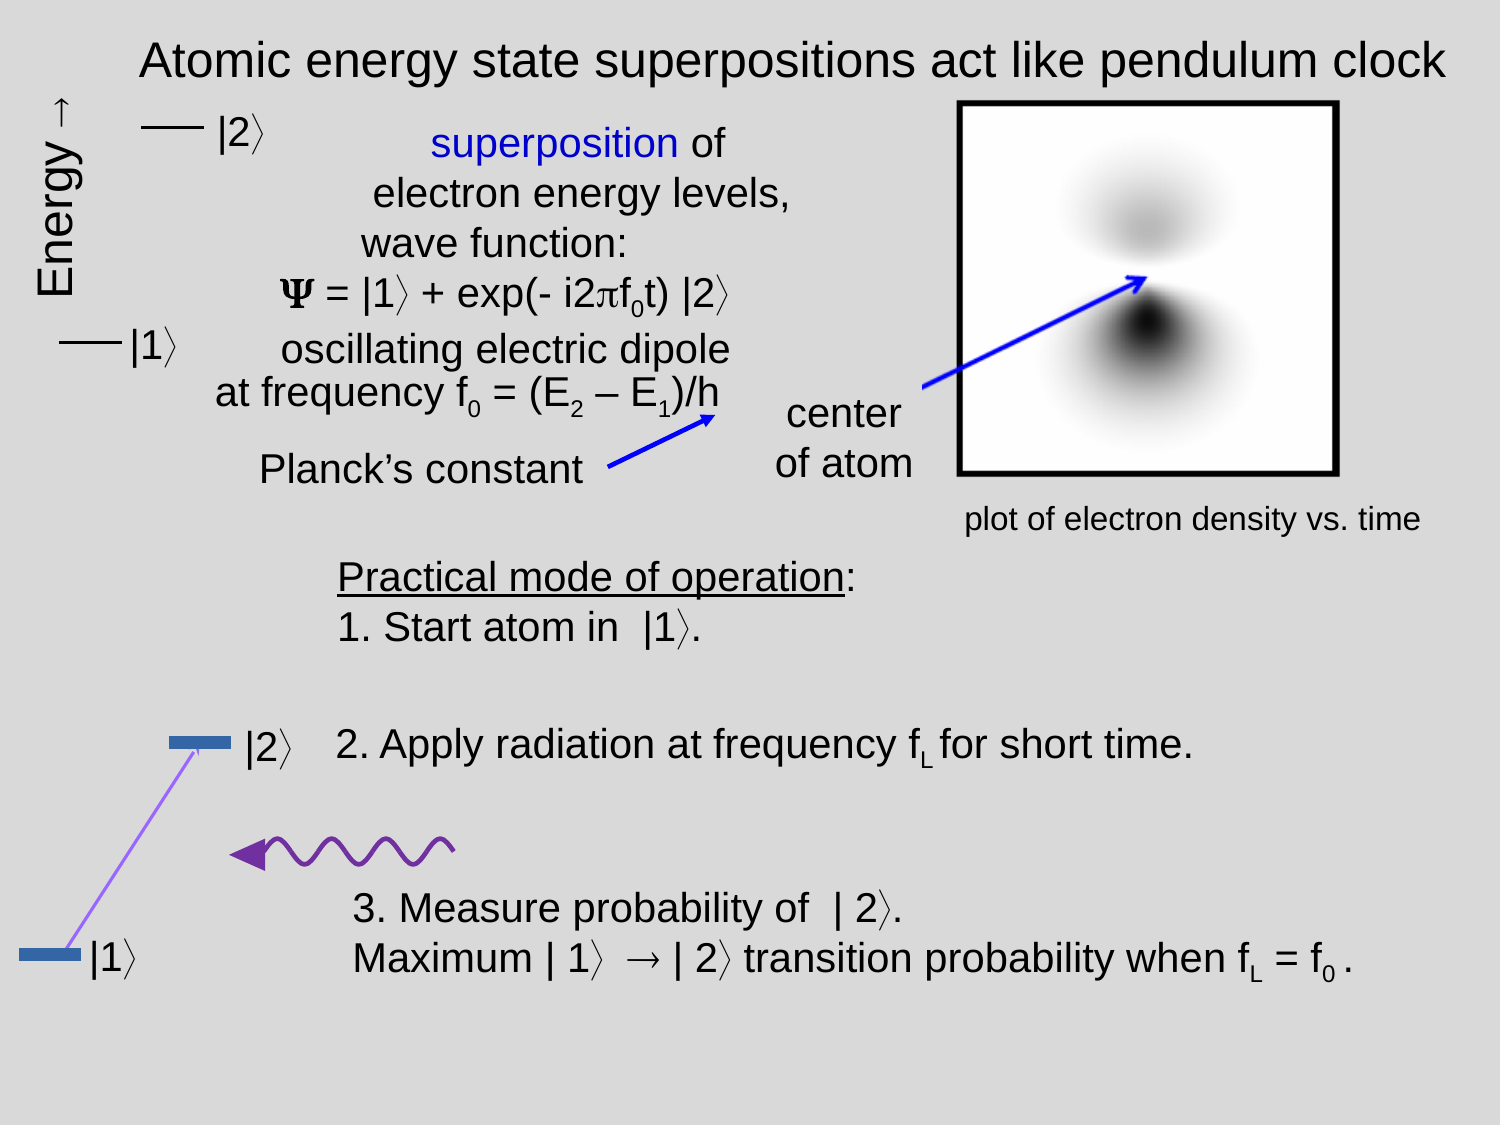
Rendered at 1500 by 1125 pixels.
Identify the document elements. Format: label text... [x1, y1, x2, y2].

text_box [18, 711, 301, 988]
text_box center of atom [767, 378, 922, 494]
text_box 3. Measure probability of | 2. Maximum | 1  | 2 transition probability when fL = f0 . [344, 872, 1374, 995]
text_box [301, 838, 454, 872]
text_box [14, 83, 273, 376]
text_box Practical mode of operation: 1. Start atom in |1. [329, 542, 865, 658]
text_box superposition of electron energy levels, wave function:  = |1 + exp(- i2f0t) |2 oscillating electric dipole [273, 107, 799, 380]
text_box plot of electron density vs. time [956, 490, 1482, 545]
picture [922, 87, 1413, 496]
text_box at frequency f0 = (E2 – E1)/h [207, 357, 728, 430]
text_box Planck’s constant [251, 434, 592, 499]
text_box 2. Apply radiation at frequency fL for short time. [327, 709, 1413, 782]
text_box Atomic energy state superpositions act like pendulum clock [117, 20, 1455, 95]
